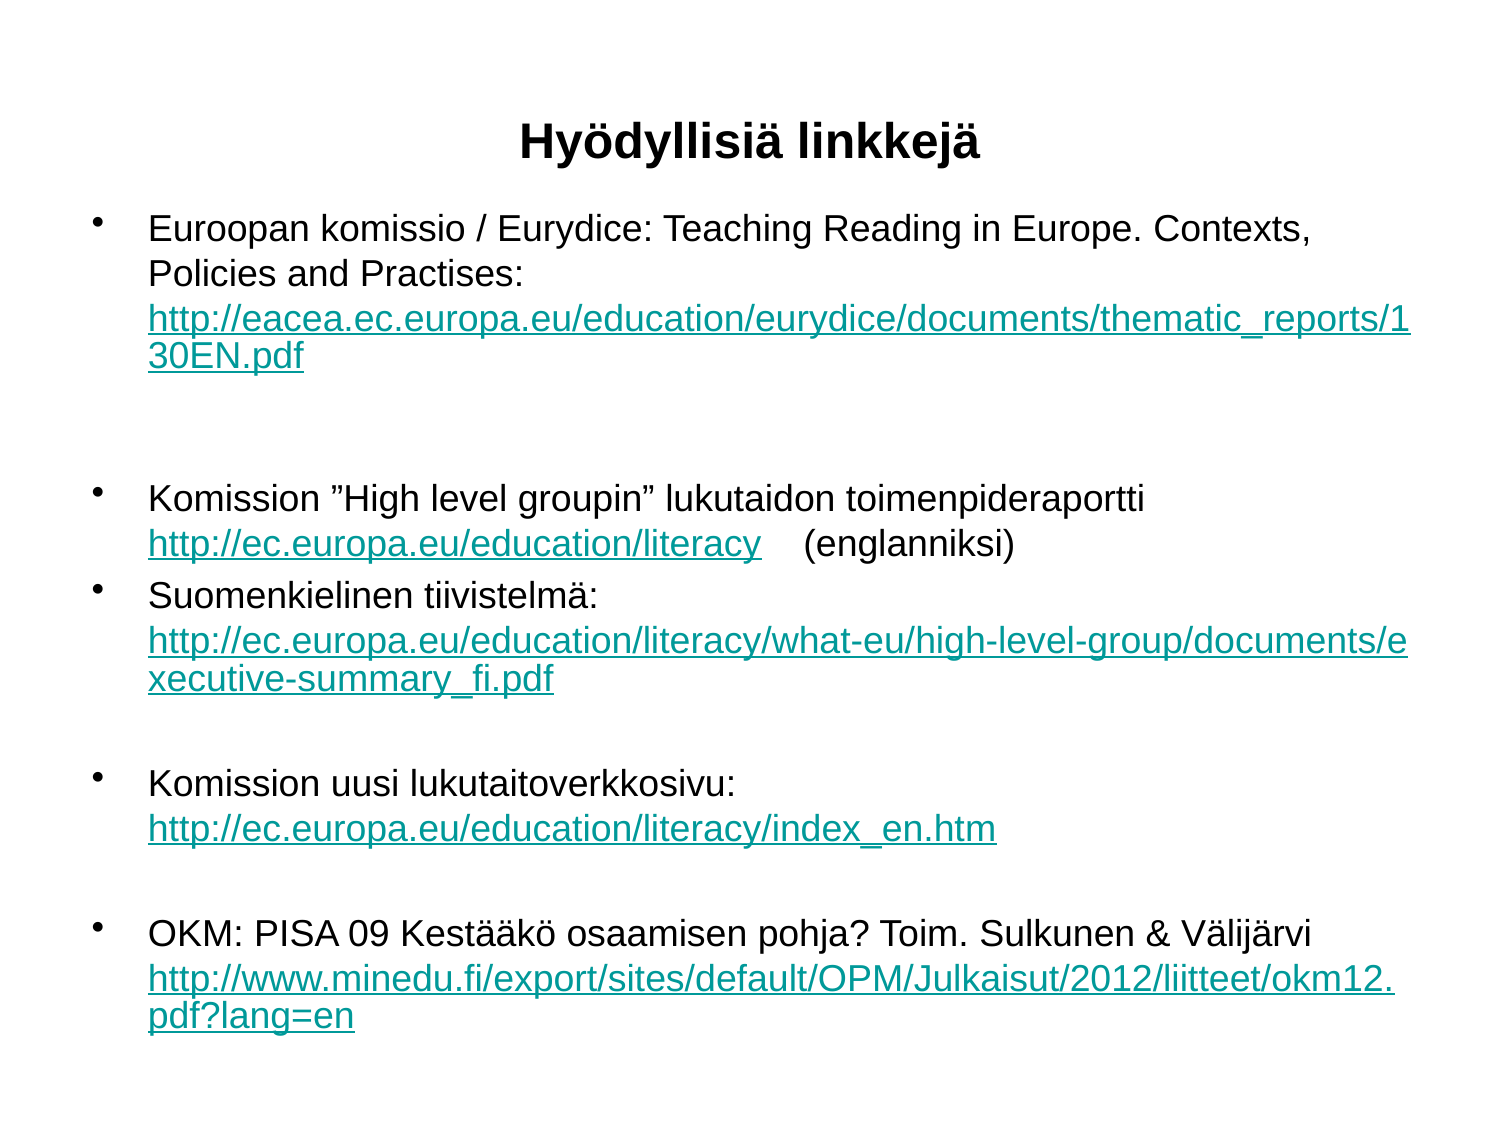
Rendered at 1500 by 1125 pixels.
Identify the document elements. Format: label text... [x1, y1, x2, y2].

title Hyödyllisiä linkkejä [75, 45, 1425, 233]
list Euroopan komissio / Eurydice: Teaching Reading in Europe. Contexts, Policies and Practises: http://eacea.ec.europa.eu/education/eurydice/documents/thematic_reports/130EN.pdf Komission ”High level groupin” lukutaidon toimenpideraportti http://ec.europa.eu/education/literacy (englanniksi) Suomenkielinen tiivistelmä: http://ec.europa.eu/education/literacy/what-eu/high-level-group/documents/executive-summary_fi.pdf Komission uusi lukutaitoverkkosivu: http://ec.europa.eu/education/literacy/index_en.htm OKM: PISA 09 Kestääkö osaamisen pohja? Toim. Sulkunen & Välijärvi http://www.minedu.fi/export/sites/default/OPM/Julkaisut/2012/liitteet/okm12.pdf?lang=en [76, 196, 1427, 939]
